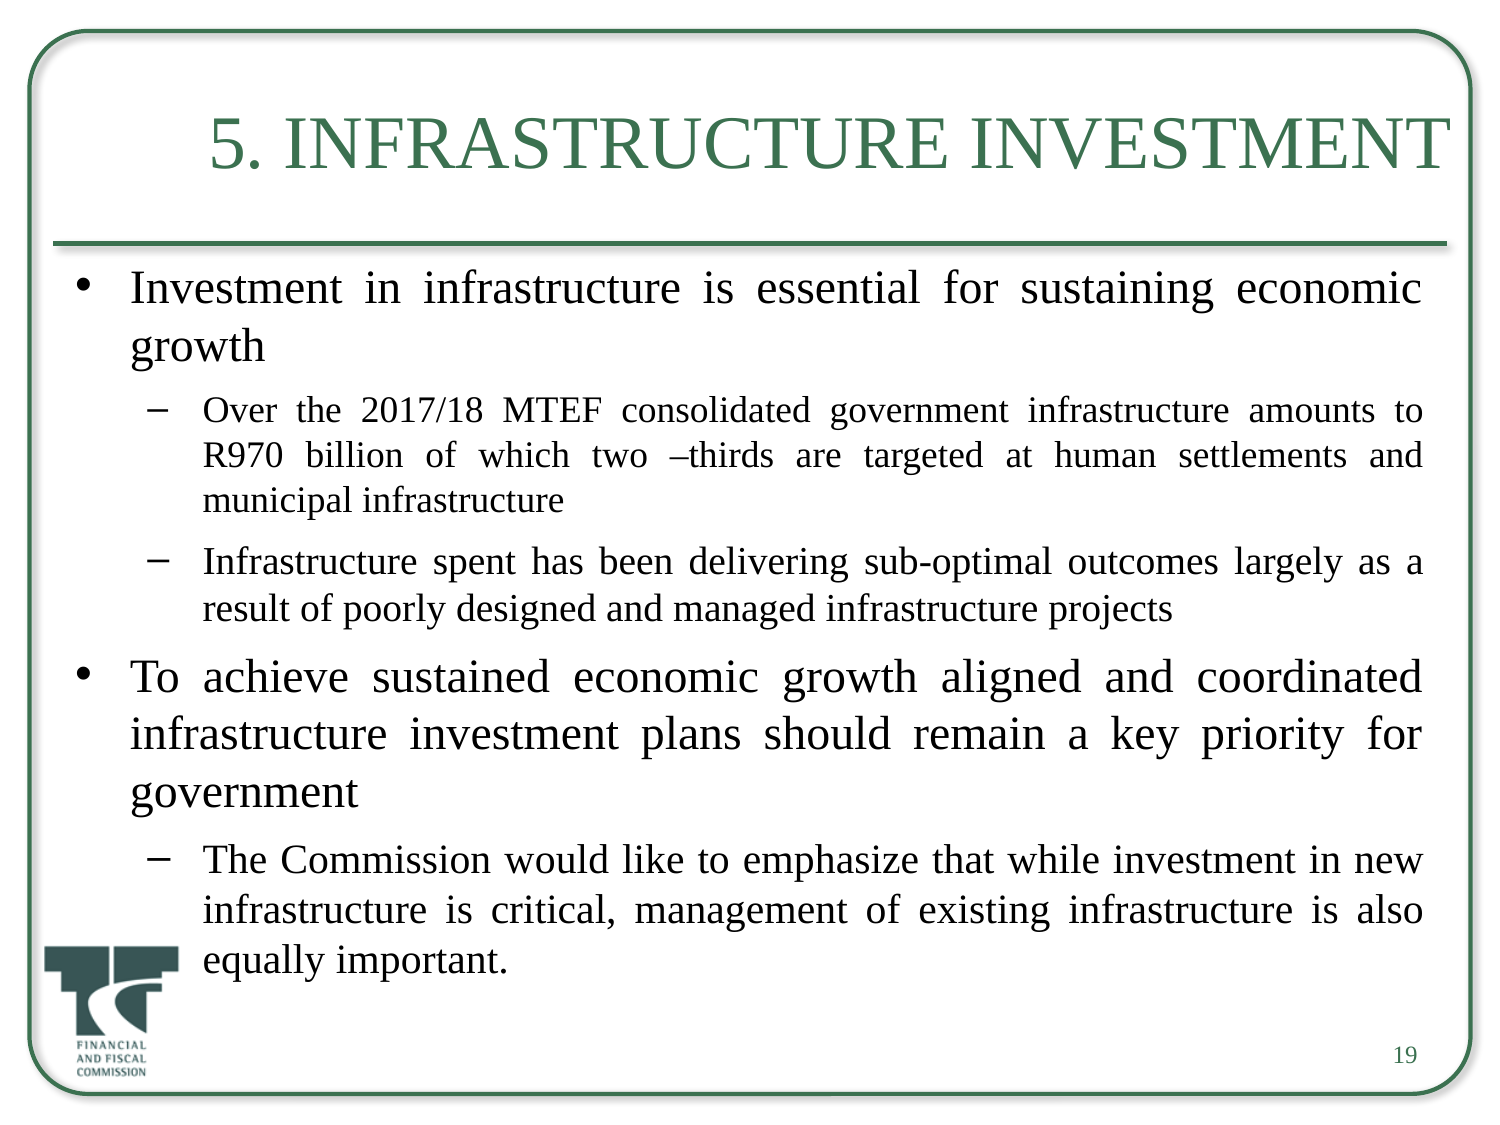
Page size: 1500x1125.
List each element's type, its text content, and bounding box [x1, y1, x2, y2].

list Investment in infrastructure is essential for sustaining economic growth Over the 2017/18 MTEF consolidated government infrastructure amounts to R970 billion of which two –thirds are targeted at human settlements and municipal infrastructure Infrastructure spent has been delivering sub-optimal outcomes largely as a result of poorly designed and managed infrastructure projects To achieve sustained economic growth aligned and coordinated infrastructure investment plans should remain a key priority for government The Commission would like to emphasize that while investment in new infrastructure is critical, management of existing infrastructure is also equally important. [74, 254, 1426, 1060]
picture [32, 940, 195, 1091]
slide_number 19 [1074, 1029, 1426, 1077]
picture [25, 940, 69, 1094]
title 5. Infrastructure Investment [74, 44, 1460, 234]
